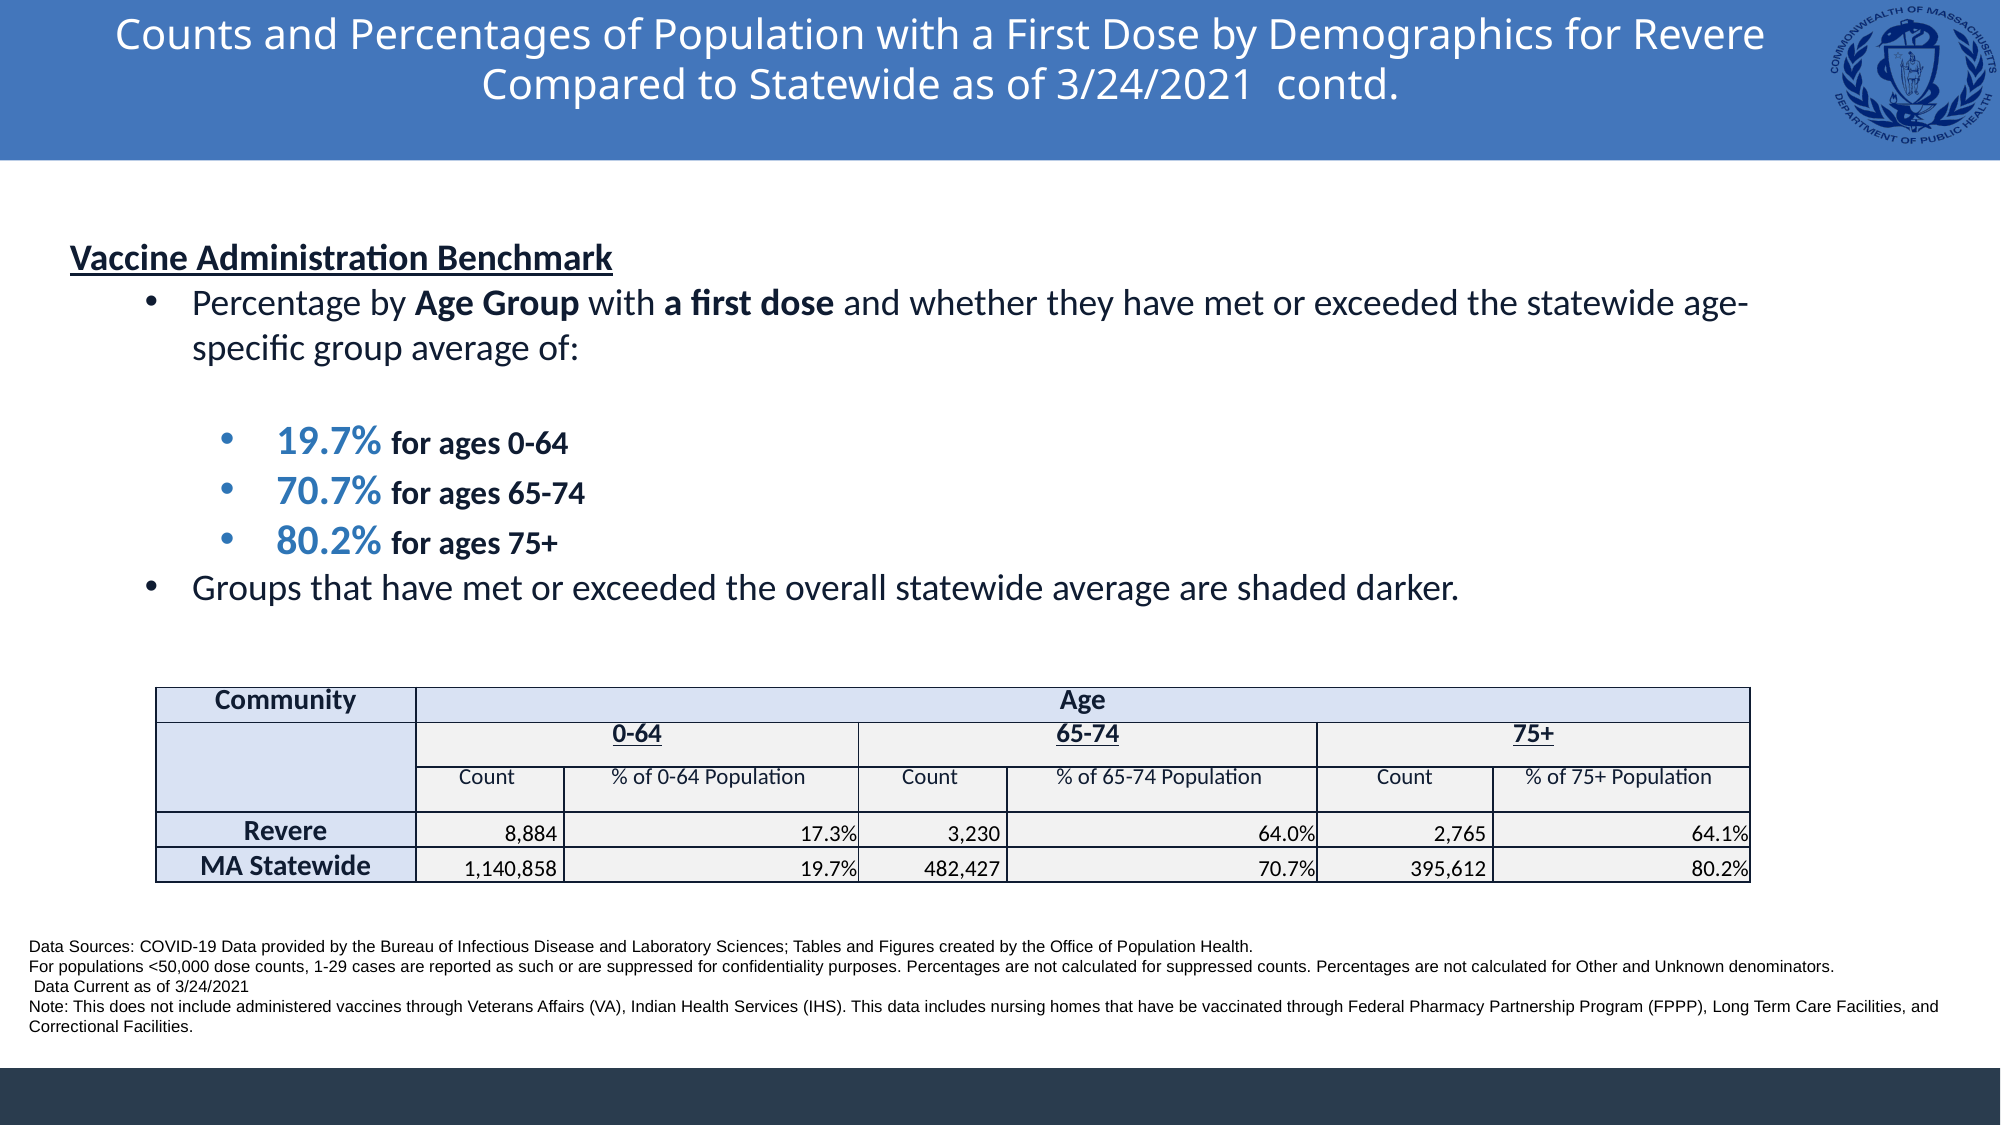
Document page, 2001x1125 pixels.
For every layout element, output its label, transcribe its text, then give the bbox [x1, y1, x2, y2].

text_box Vaccine Administration Benchmark Percentage by Age Group with a first dose and whether they have met or exceeded the statewide age-specific group average of: 19.7% for ages 0-64 70.7% for ages 65-74 80.2% for ages 75+ Groups that have met or exceeded the overall statewide average are shaded darker. [55, 225, 1851, 616]
table_cell 2,765 [1318, 813, 1492, 846]
table_cell 65-74 [859, 723, 1316, 766]
table_cell 64.1% [1494, 813, 1749, 846]
table_cell % of 75+ Population [1494, 768, 1749, 811]
table_header Community [157, 688, 415, 722]
table_cell 3,230 [859, 813, 1006, 846]
table_cell Count [1318, 768, 1492, 811]
table_cell Count [859, 768, 1006, 811]
table_cell 70.7% [1008, 848, 1316, 881]
table_cell 19.7% [565, 848, 858, 881]
table_cell % of 0-64 Population [565, 768, 858, 811]
table_cell 1,140,858 [417, 848, 563, 881]
table_cell % of 65-74 Population [1008, 768, 1316, 811]
title Counts and Percentages of Population with a First Dose by Demographics for Revere Compared to Statewide as of 3/24/2021 contd. [2, 0, 1879, 150]
table_cell 482,427 [859, 848, 1006, 881]
table_cell Count [417, 768, 563, 811]
table_cell 17.3% [565, 813, 858, 846]
picture [1829, 6, 1998, 144]
table_cell 8,884 [417, 813, 563, 846]
table_cell 0-64 [417, 723, 858, 766]
table_cell 395,612 [1318, 848, 1492, 881]
table_cell 75+ [1318, 723, 1749, 766]
text_box Data Sources: COVID-19 Data provided by the Bureau of Infectious Disease and Laboratory Sciences; Tables and Figures created by the Office of Population Health. For populations <50,000 dose counts, 1-29 cases are reported as such or are suppressed for confidentiality purposes. Percentages are not calculated for suppressed counts. Percentages are not calculated for Other and Unknown denominators. Data Current as of 3/24/2021 Note: This does not include administered vaccines through Veterans Affairs (VA), Indian Health Services (IHS). This data includes nursing homes that have be vaccinated through Federal Pharmacy Partnership Program (FPPP), Long Term Care Facilities, and Correctional Facilities. [14, 928, 1998, 1044]
table_cell MA Statewide [157, 848, 415, 881]
table_header Age [417, 688, 1749, 722]
table_cell 64.0% [1008, 813, 1316, 846]
table_cell [157, 723, 415, 811]
table_cell Revere [157, 813, 415, 846]
table_cell 80.2% [1494, 848, 1749, 881]
